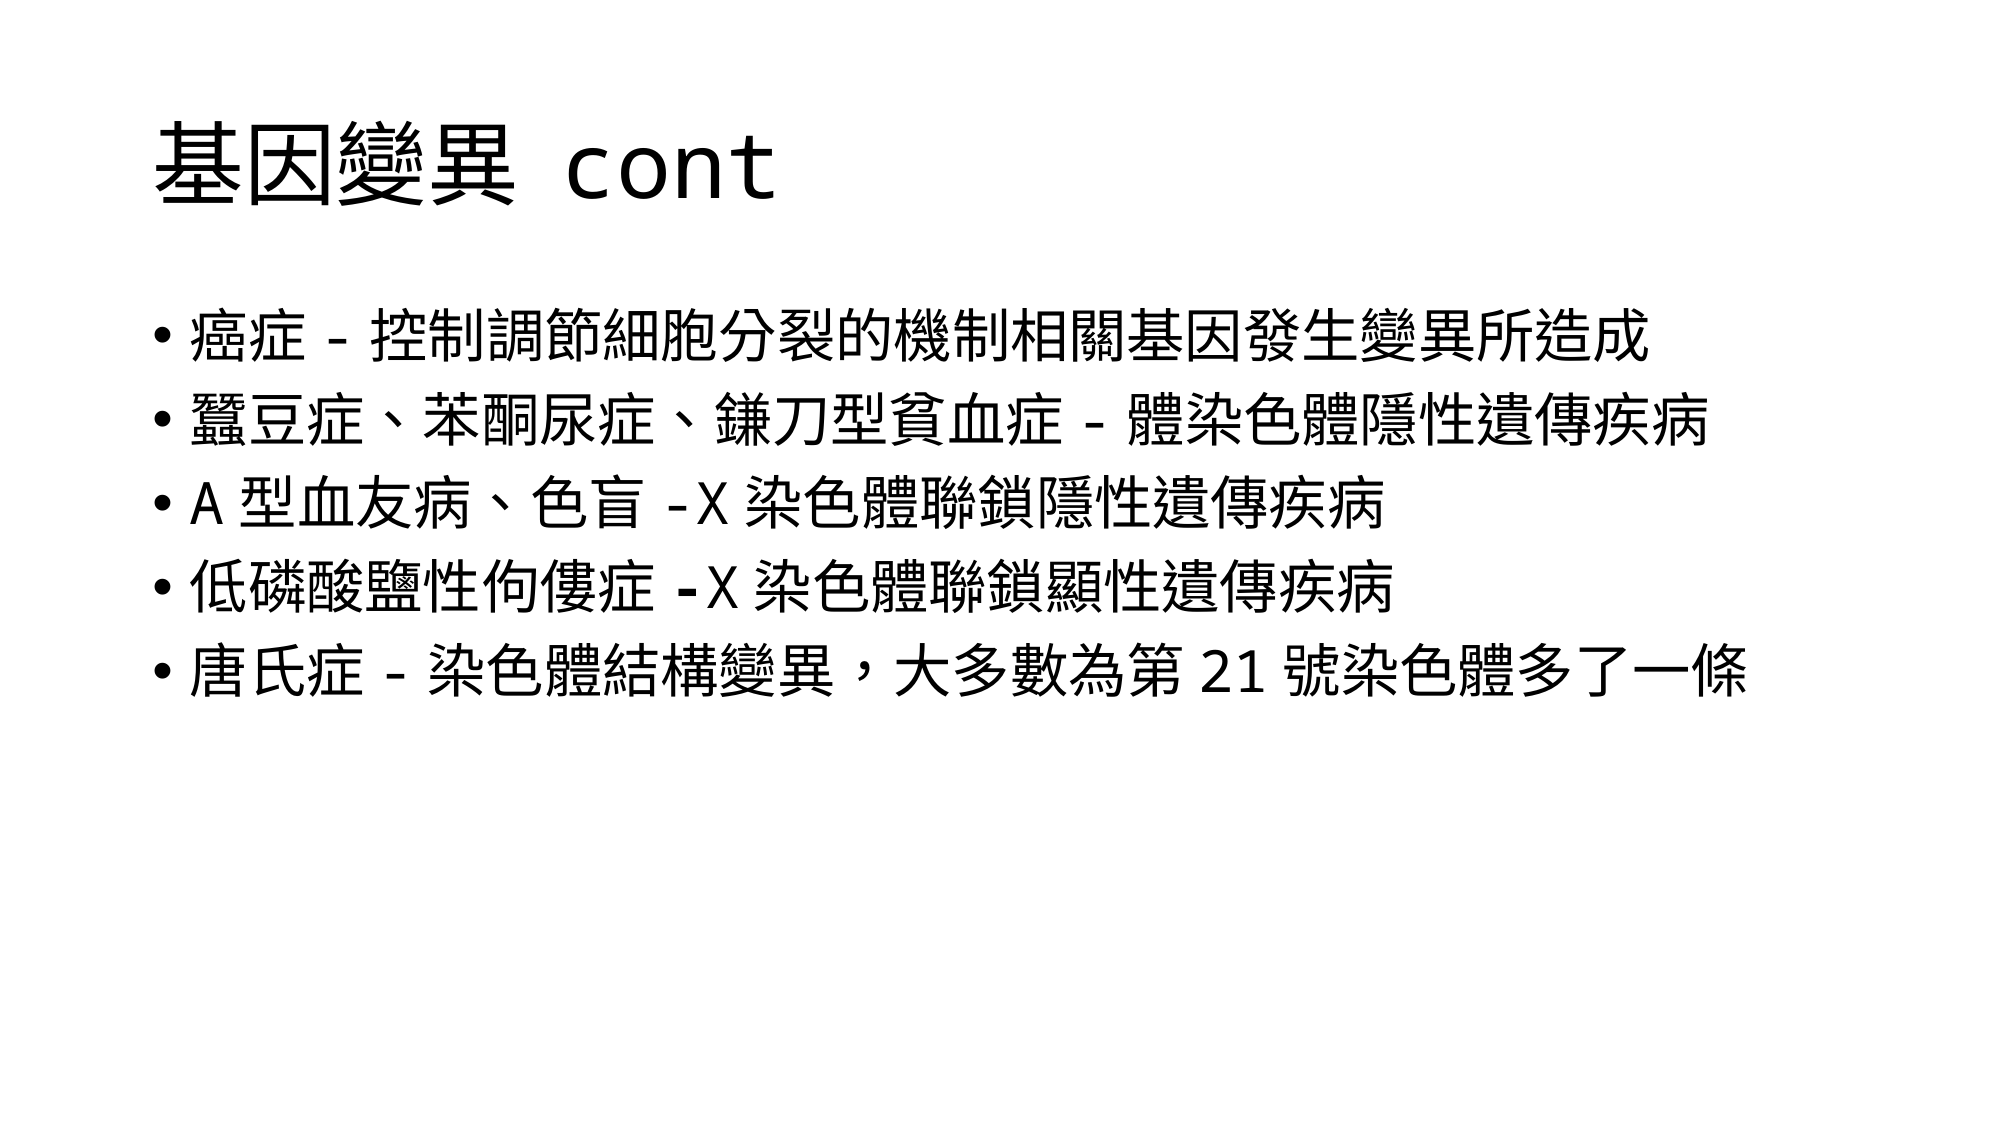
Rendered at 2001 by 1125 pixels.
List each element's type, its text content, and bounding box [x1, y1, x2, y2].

title 基因變異 cont [137, 59, 1863, 278]
list 癌症-控制調節細胞分裂的機制相關基因發生變異所造成 蠶豆症、苯酮尿症、鎌刀型貧血症-體染色體隱性遺傳疾病 A型血友病、色盲-X染色體聯鎖隱性遺傳疾病 低磷酸鹽性佝僂症-X染色體聯鎖顯性遺傳疾病 唐氏症-染色體結構變異，大多數為第21號染色體多了一條 [137, 299, 1863, 1014]
